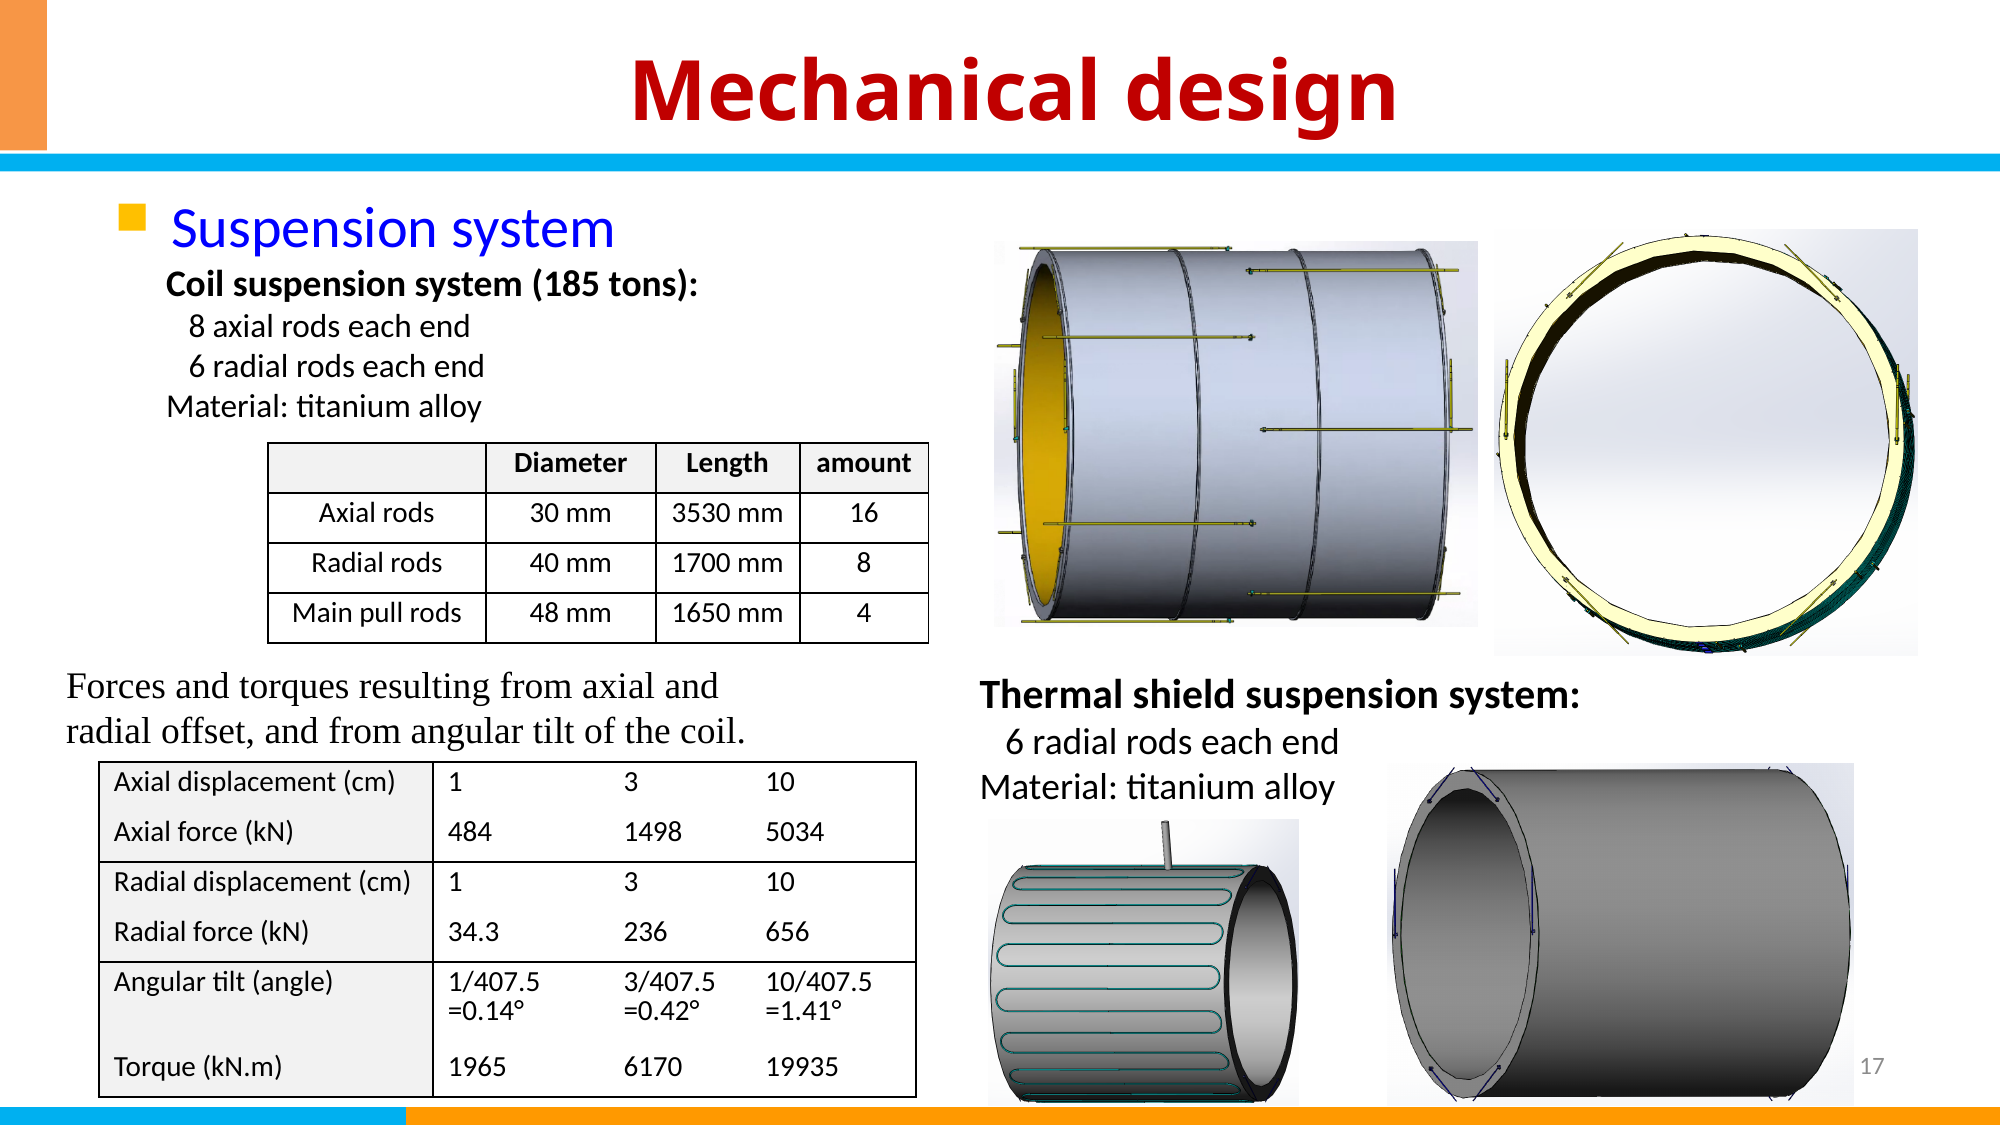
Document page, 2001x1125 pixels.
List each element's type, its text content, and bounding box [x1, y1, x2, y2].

table_cell 1 [434, 863, 609, 912]
table_cell 6170 [609, 1047, 750, 1096]
text_box Mechanical design [66, 16, 1985, 138]
picture [994, 240, 1478, 627]
table_cell 656 [750, 912, 915, 961]
table_cell 1/407.5 =0.14° [434, 963, 609, 1047]
table_cell 236 [609, 912, 750, 961]
picture [1387, 763, 1854, 1106]
table_cell 34.3 [434, 912, 609, 961]
list Suspension system [99, 174, 1900, 969]
table_header 10 [750, 763, 915, 812]
table_cell Main pull rods [269, 594, 485, 642]
table_cell 48 mm [487, 594, 655, 642]
table_cell 40 mm [487, 544, 655, 592]
table_cell 1650 mm [657, 594, 799, 642]
table_cell Angular tilt (angle) [100, 963, 432, 1047]
table_cell 8 [801, 544, 928, 592]
table_cell 10 [750, 863, 915, 912]
table_cell 3530 mm [657, 494, 799, 542]
table_cell Radial rods [269, 544, 485, 592]
table_header 1 [434, 763, 609, 812]
table_cell 484 [434, 812, 609, 861]
table_cell 3/407.5 =0.42° [609, 963, 750, 1047]
table_header [269, 444, 485, 492]
table_header 3 [609, 763, 750, 812]
text_box Coil suspension system (185 tons): 8 axial rods each end 6 radial rods each end Material: titanium alloy [151, 251, 715, 432]
table_header Diameter [487, 444, 655, 492]
table_cell 19935 [750, 1047, 915, 1096]
table_cell 1700 mm [657, 544, 799, 592]
table_cell 30 mm [487, 494, 655, 542]
table_cell 10/407.5 =1.41° [750, 963, 915, 1047]
text_box Forces and torques resulting from axial and radial offset, and from angular tilt of the coil. [51, 653, 798, 759]
table_cell 4 [801, 594, 928, 642]
table_header amount [801, 444, 928, 492]
table_cell 3 [609, 863, 750, 912]
slide_number 17 [1857, 1035, 1900, 1095]
table_cell 1965 [434, 1047, 609, 1096]
table_cell Torque (kN.m) [100, 1047, 432, 1096]
table_cell 1498 [609, 812, 750, 861]
table_header Axial displacement (cm) [100, 763, 432, 812]
picture [987, 819, 1299, 1106]
table_cell Axial force (kN) [100, 812, 432, 861]
table_cell 5034 [750, 812, 915, 861]
table_cell Radial displacement (cm) [100, 863, 432, 912]
table_cell 16 [801, 494, 928, 542]
table_cell Radial force (kN) [100, 912, 432, 961]
text_box Thermal shield suspension system: 6 radial rods each end Material: titanium alloy [964, 659, 1597, 815]
table_cell Axial rods [269, 494, 485, 542]
picture [1494, 229, 1919, 656]
table_header Length [657, 444, 799, 492]
